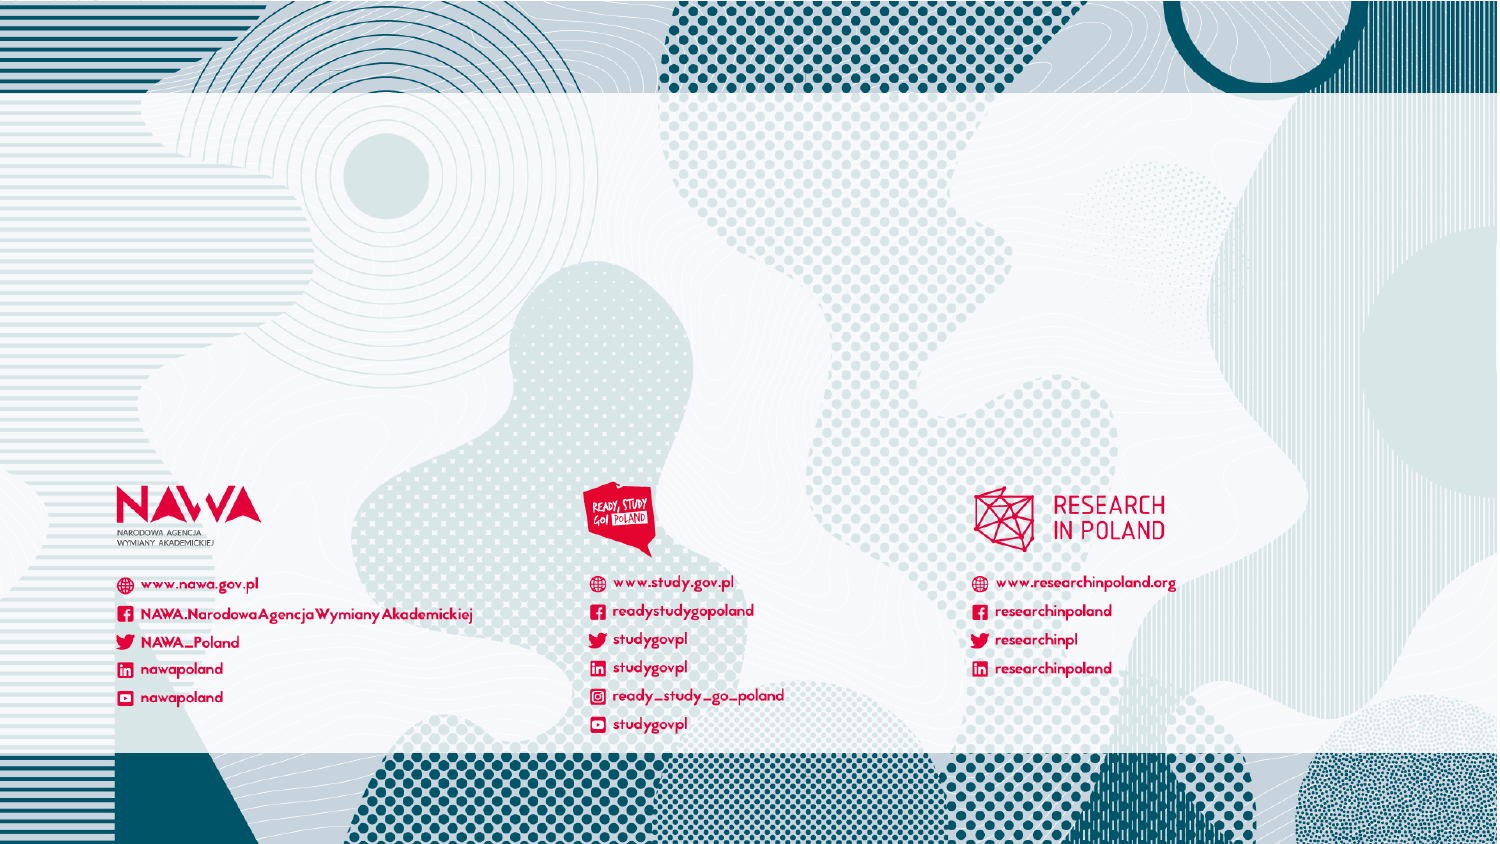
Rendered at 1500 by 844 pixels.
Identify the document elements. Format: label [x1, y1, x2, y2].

list [0, 1, 1497, 844]
